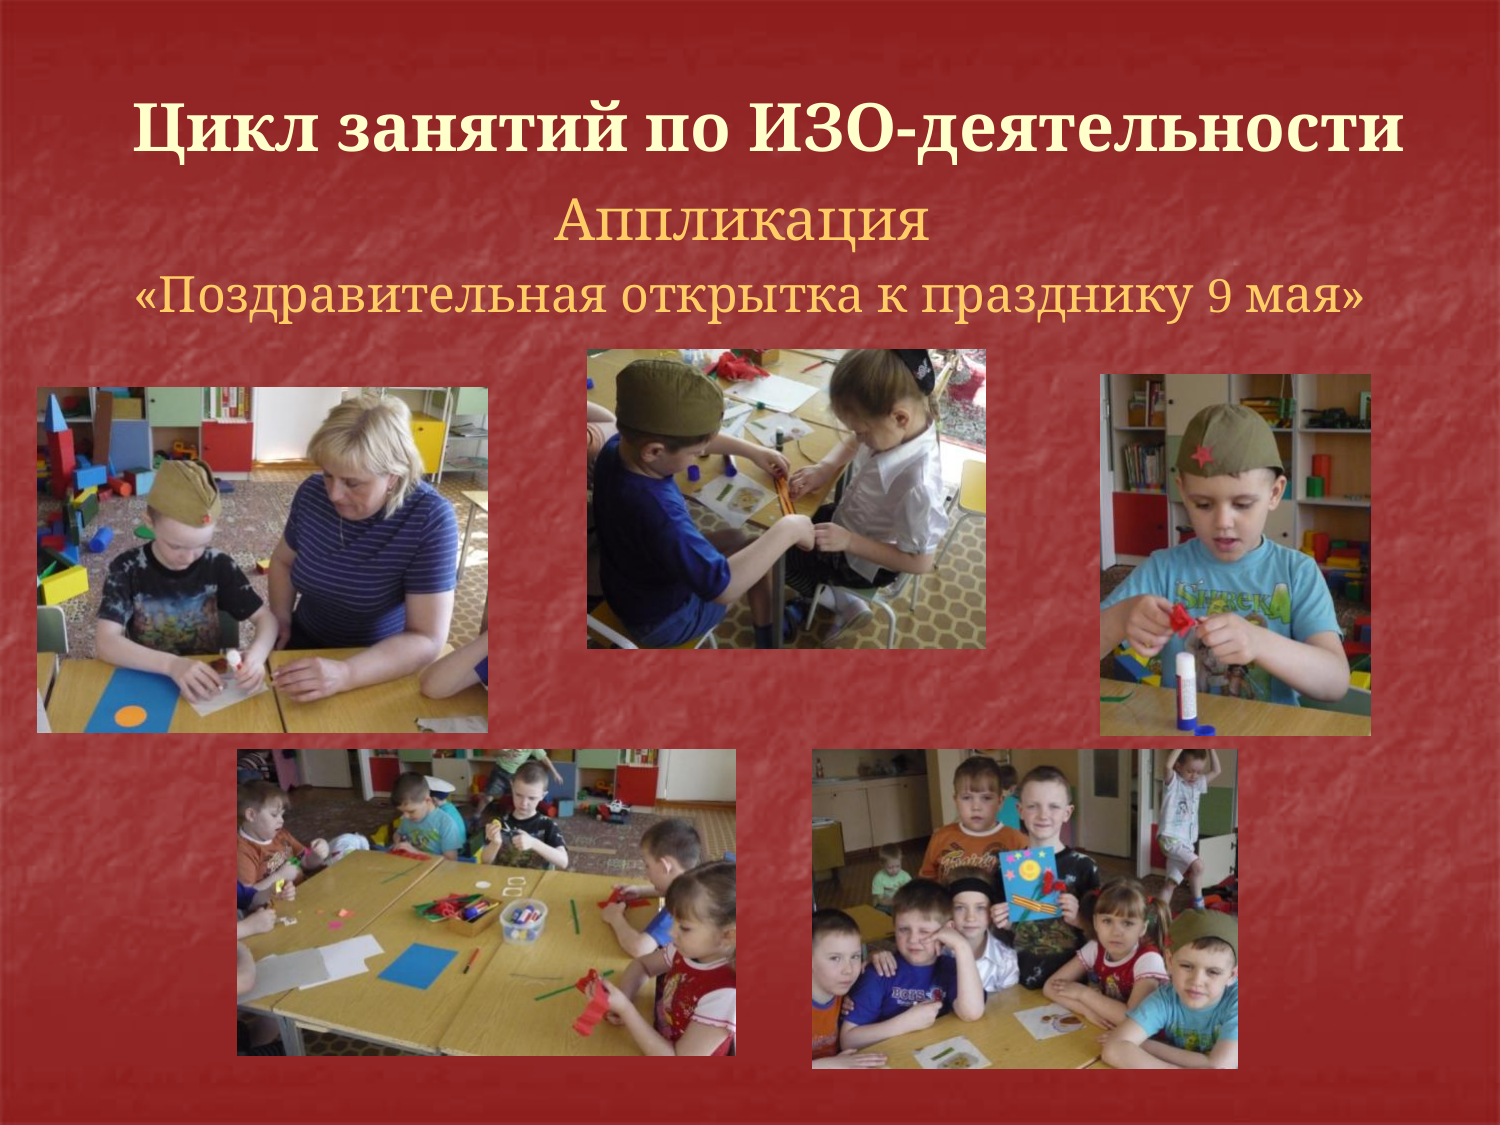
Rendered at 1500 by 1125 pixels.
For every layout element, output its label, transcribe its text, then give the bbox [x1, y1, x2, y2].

picture [37, 387, 488, 733]
list Аппликация «Поздравительная открытка к празднику 9 мая» [37, 174, 1463, 1001]
picture [1099, 374, 1371, 736]
picture [237, 749, 736, 1057]
title Цикл занятий по ИЗО-деятельности [74, 62, 1463, 174]
picture [587, 349, 986, 649]
picture [812, 749, 1238, 1069]
